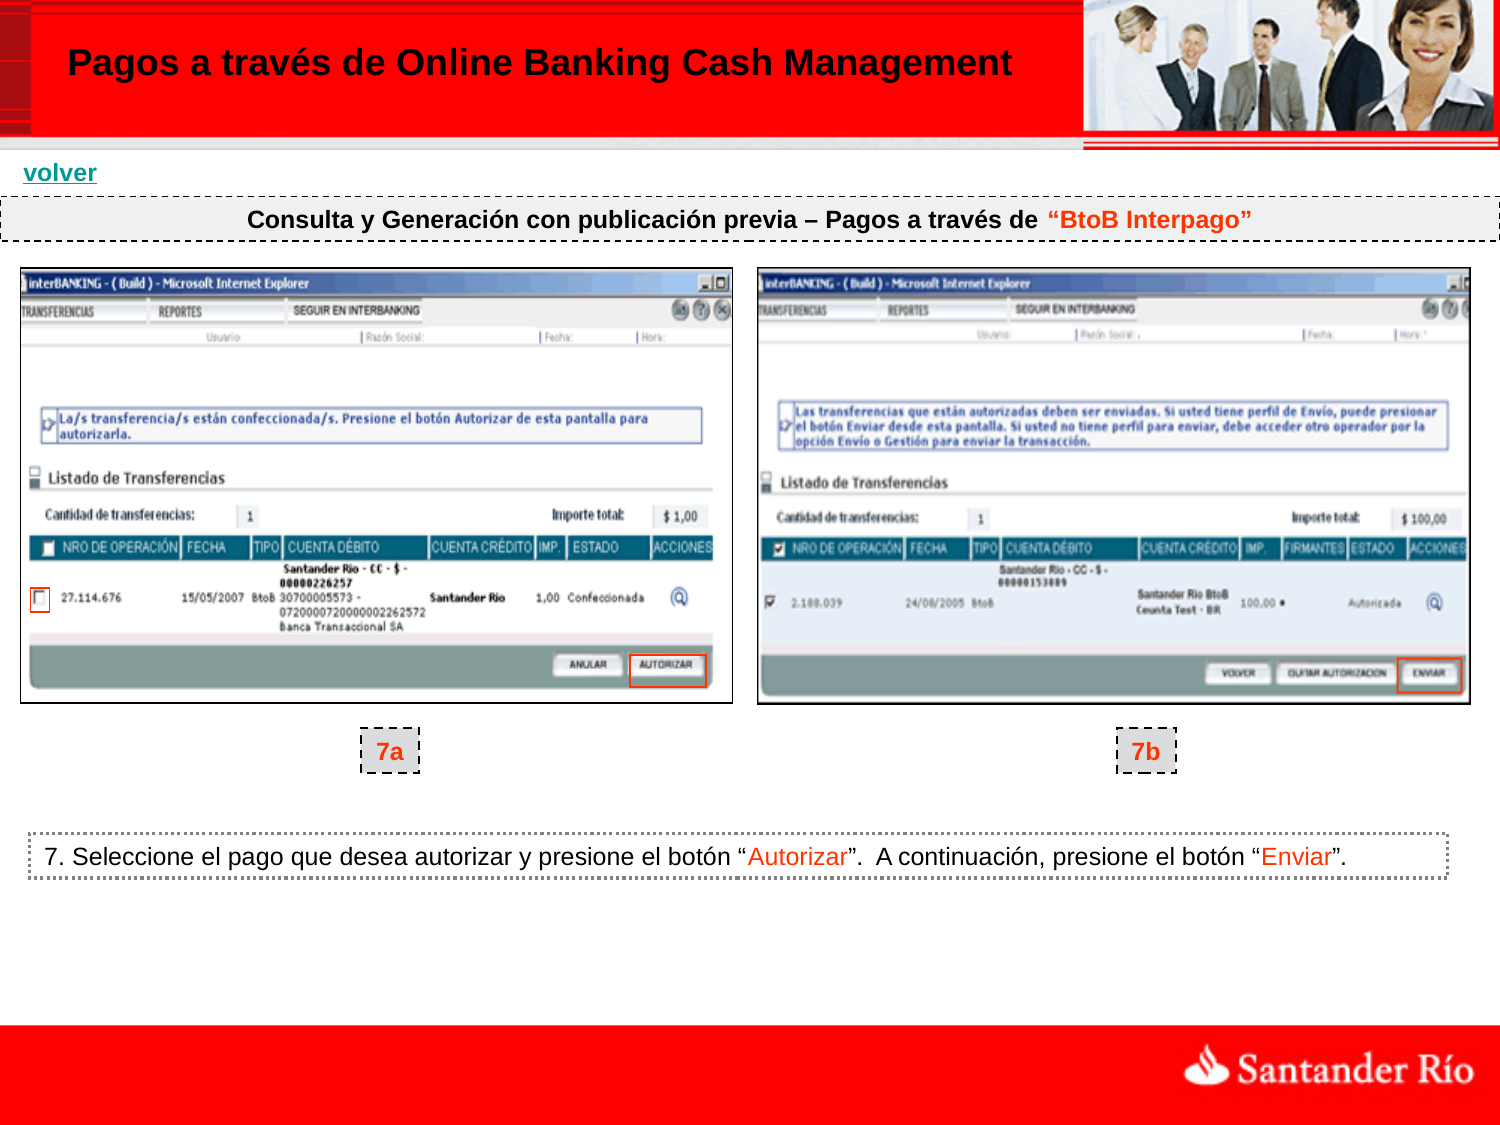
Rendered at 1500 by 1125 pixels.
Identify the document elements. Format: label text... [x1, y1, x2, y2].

picture [0, 1032, 1500, 1108]
text_box 7. Seleccione el pago que desea autorizar y presione el botón “Autorizar”. A continuación, presione el botón “Enviar”. [29, 833, 1448, 878]
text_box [20, 267, 1471, 705]
text_box 7a [361, 727, 419, 773]
picture [0, 0, 1500, 150]
text_box Consulta y Generación con publicación previa – Pagos a través de “BtoB Interpago” [0, 196, 1500, 242]
text_box 7b [1116, 727, 1176, 773]
text_box volver [8, 148, 113, 194]
